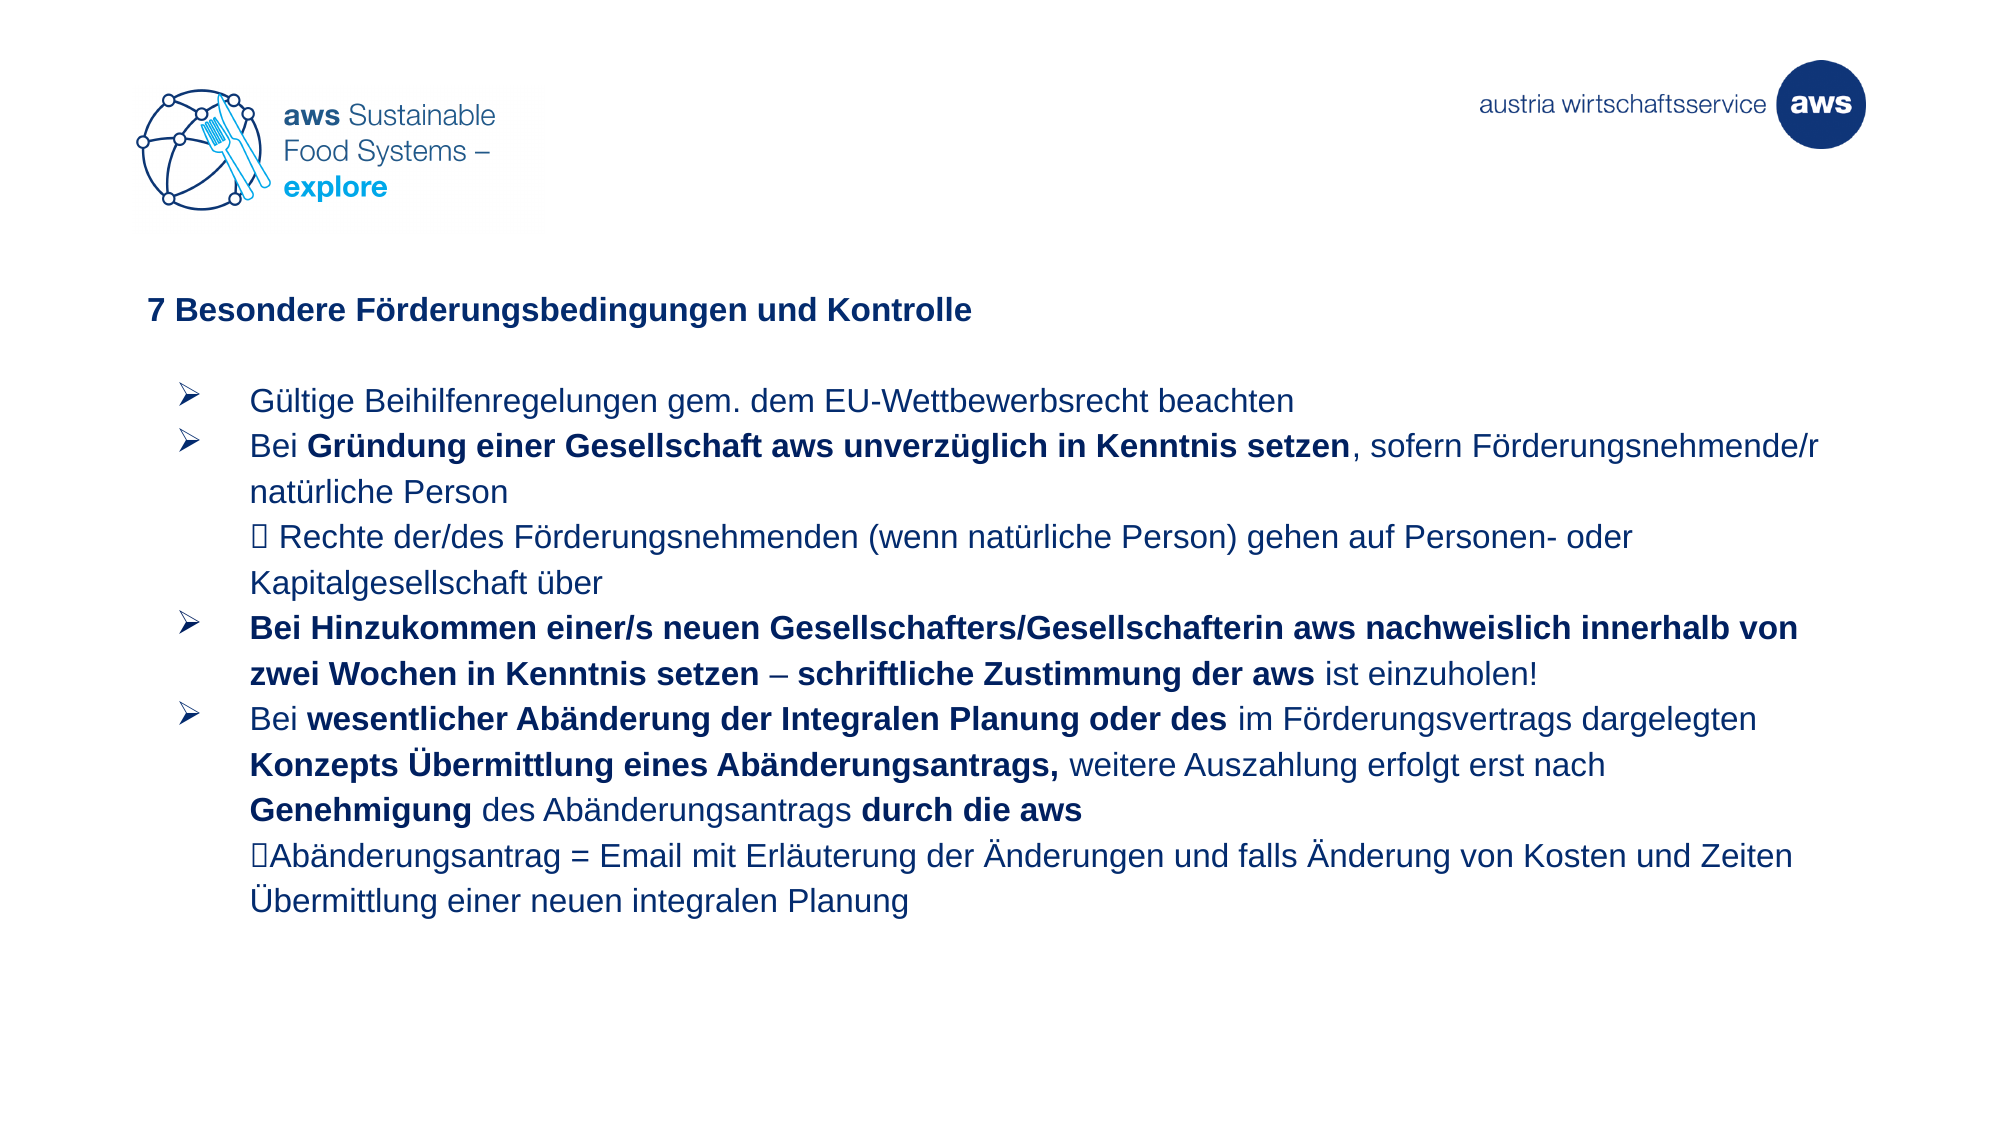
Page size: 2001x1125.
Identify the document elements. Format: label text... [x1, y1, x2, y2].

picture [1480, 60, 1866, 149]
picture [132, 85, 545, 234]
text_box 7 Besondere Förderungsbedingungen und Kontrolle Gültige Beihilfenregelungen gem. dem EU-Wettbewerbsrecht beachten Bei Gründung einer Gesellschaft aws unverzüglich in Kenntnis setzen, sofern Förderungsnehmende/r natürliche Person  Rechte der/des Förderungsnehmenden (wenn natürliche Person) gehen auf Personen- oder Kapitalgesellschaft über Bei Hinzukommen einer/s neuen Gesellschafters/Gesellschafterin aws nachweislich innerhalb von zwei Wochen in Kenntnis setzen – schriftliche Zustimmung der aws ist einzuholen! Bei wesentlicher Abänderung der Integralen Planung oder des im Förderungsvertrags dargelegten Konzepts Übermittlung eines Abänderungsantrags, weitere Auszahlung erfolgt erst nach Genehmigung des Abänderungsantrags durch die aws Abänderungsantrag = Email mit Erläuterung der Änderungen und falls Änderung von Kosten und Zeiten Übermittlung einer neuen integralen Planung [132, 281, 1854, 1125]
